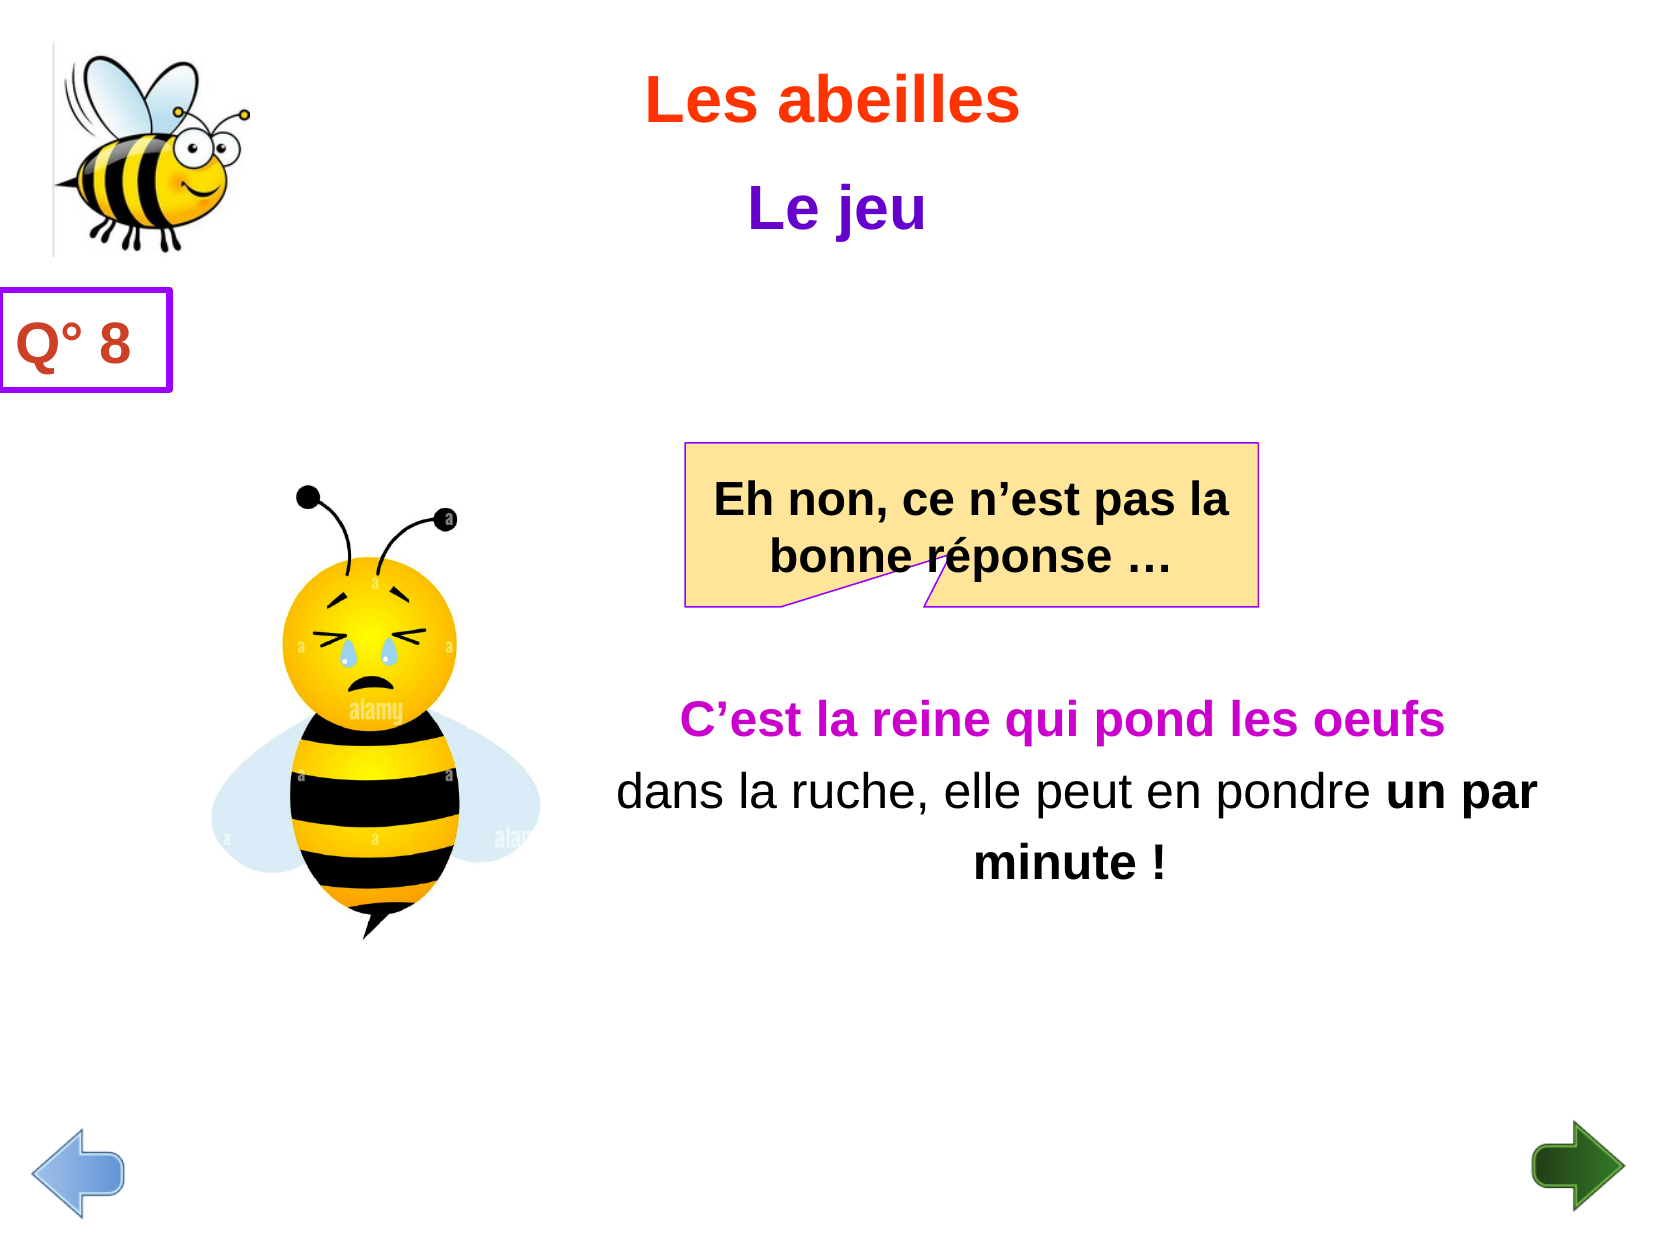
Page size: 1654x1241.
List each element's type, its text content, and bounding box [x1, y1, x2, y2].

text_box C’est la reine qui pond les oeufs dans la ruche, elle peut en pondre un par minute ! [557, 659, 1601, 906]
text_box Q° 8 [0, 289, 170, 390]
text_box Les abeilles [629, 41, 1047, 152]
text_box Eh non, ce n’est pas la bonne réponse … [685, 442, 1259, 607]
text_box Le jeu [731, 152, 944, 258]
picture [52, 40, 251, 258]
picture [25, 1121, 131, 1225]
picture [1527, 1115, 1631, 1217]
picture [199, 473, 554, 947]
